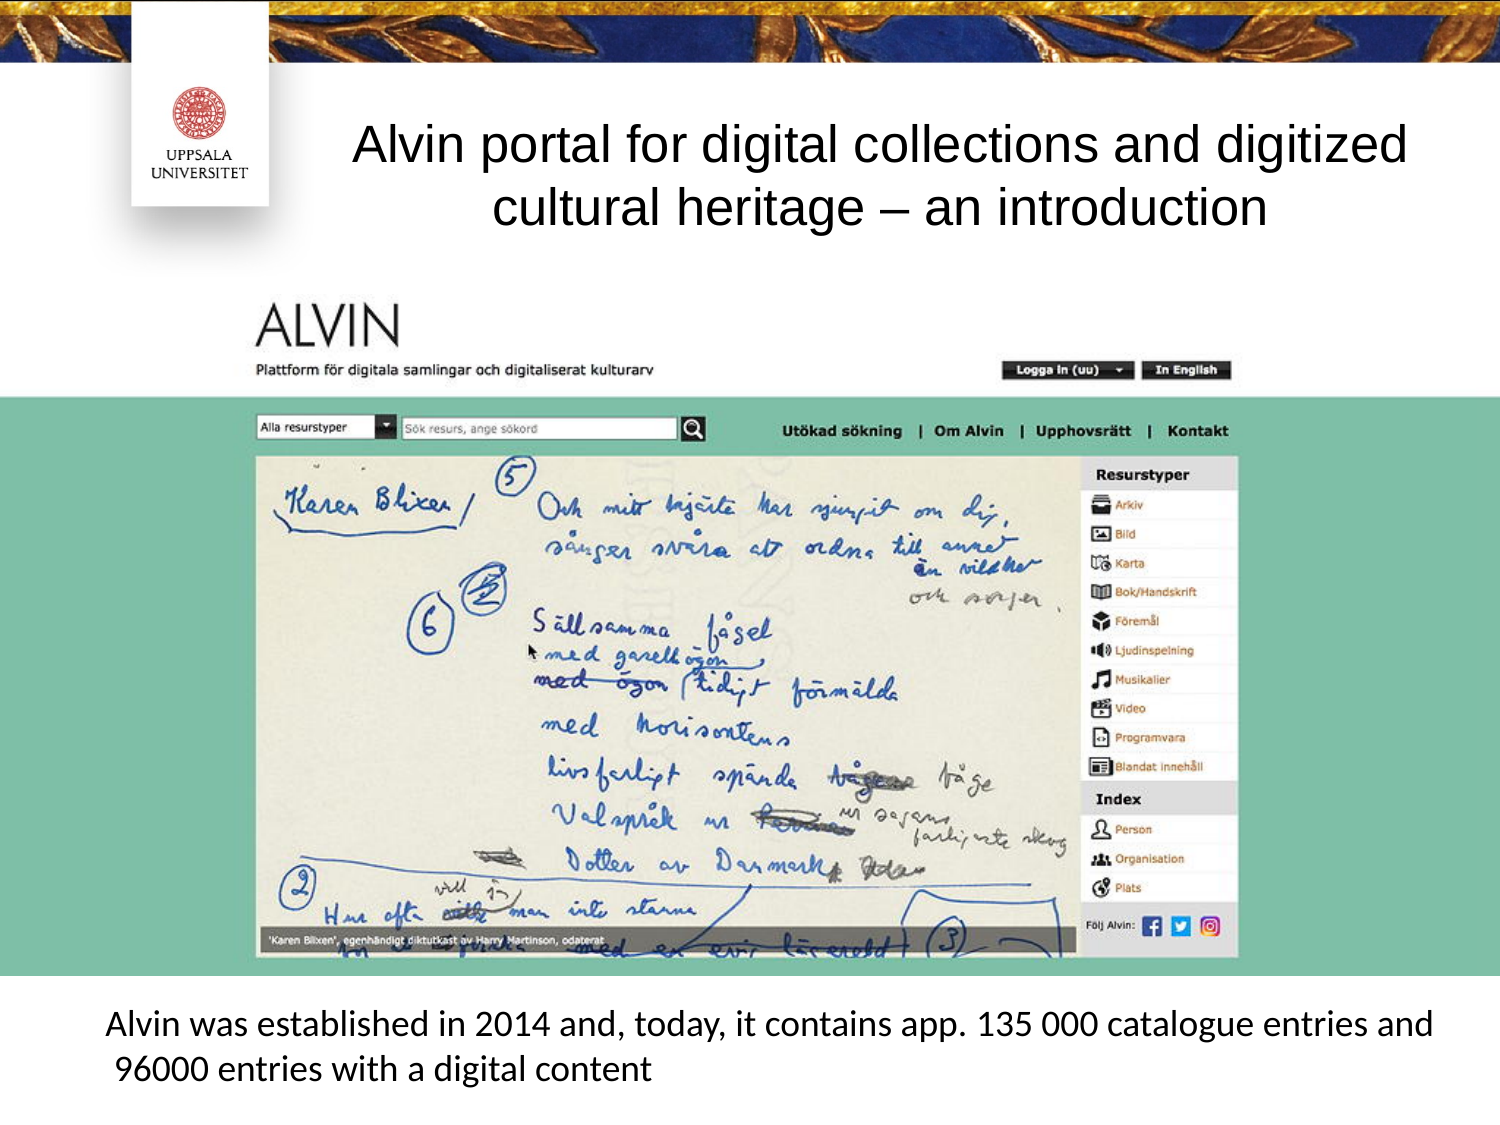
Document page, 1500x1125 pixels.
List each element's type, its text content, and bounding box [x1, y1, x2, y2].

title Alvin portal for digital collections and digitized cultural heritage – an introduction [336, 79, 1425, 268]
text_box Alvin was established in 2014 and, today, it contains app. 135 000 catalogue entries and 96000 entries with a digital content [90, 991, 1451, 1096]
picture [0, 0, 1500, 1125]
